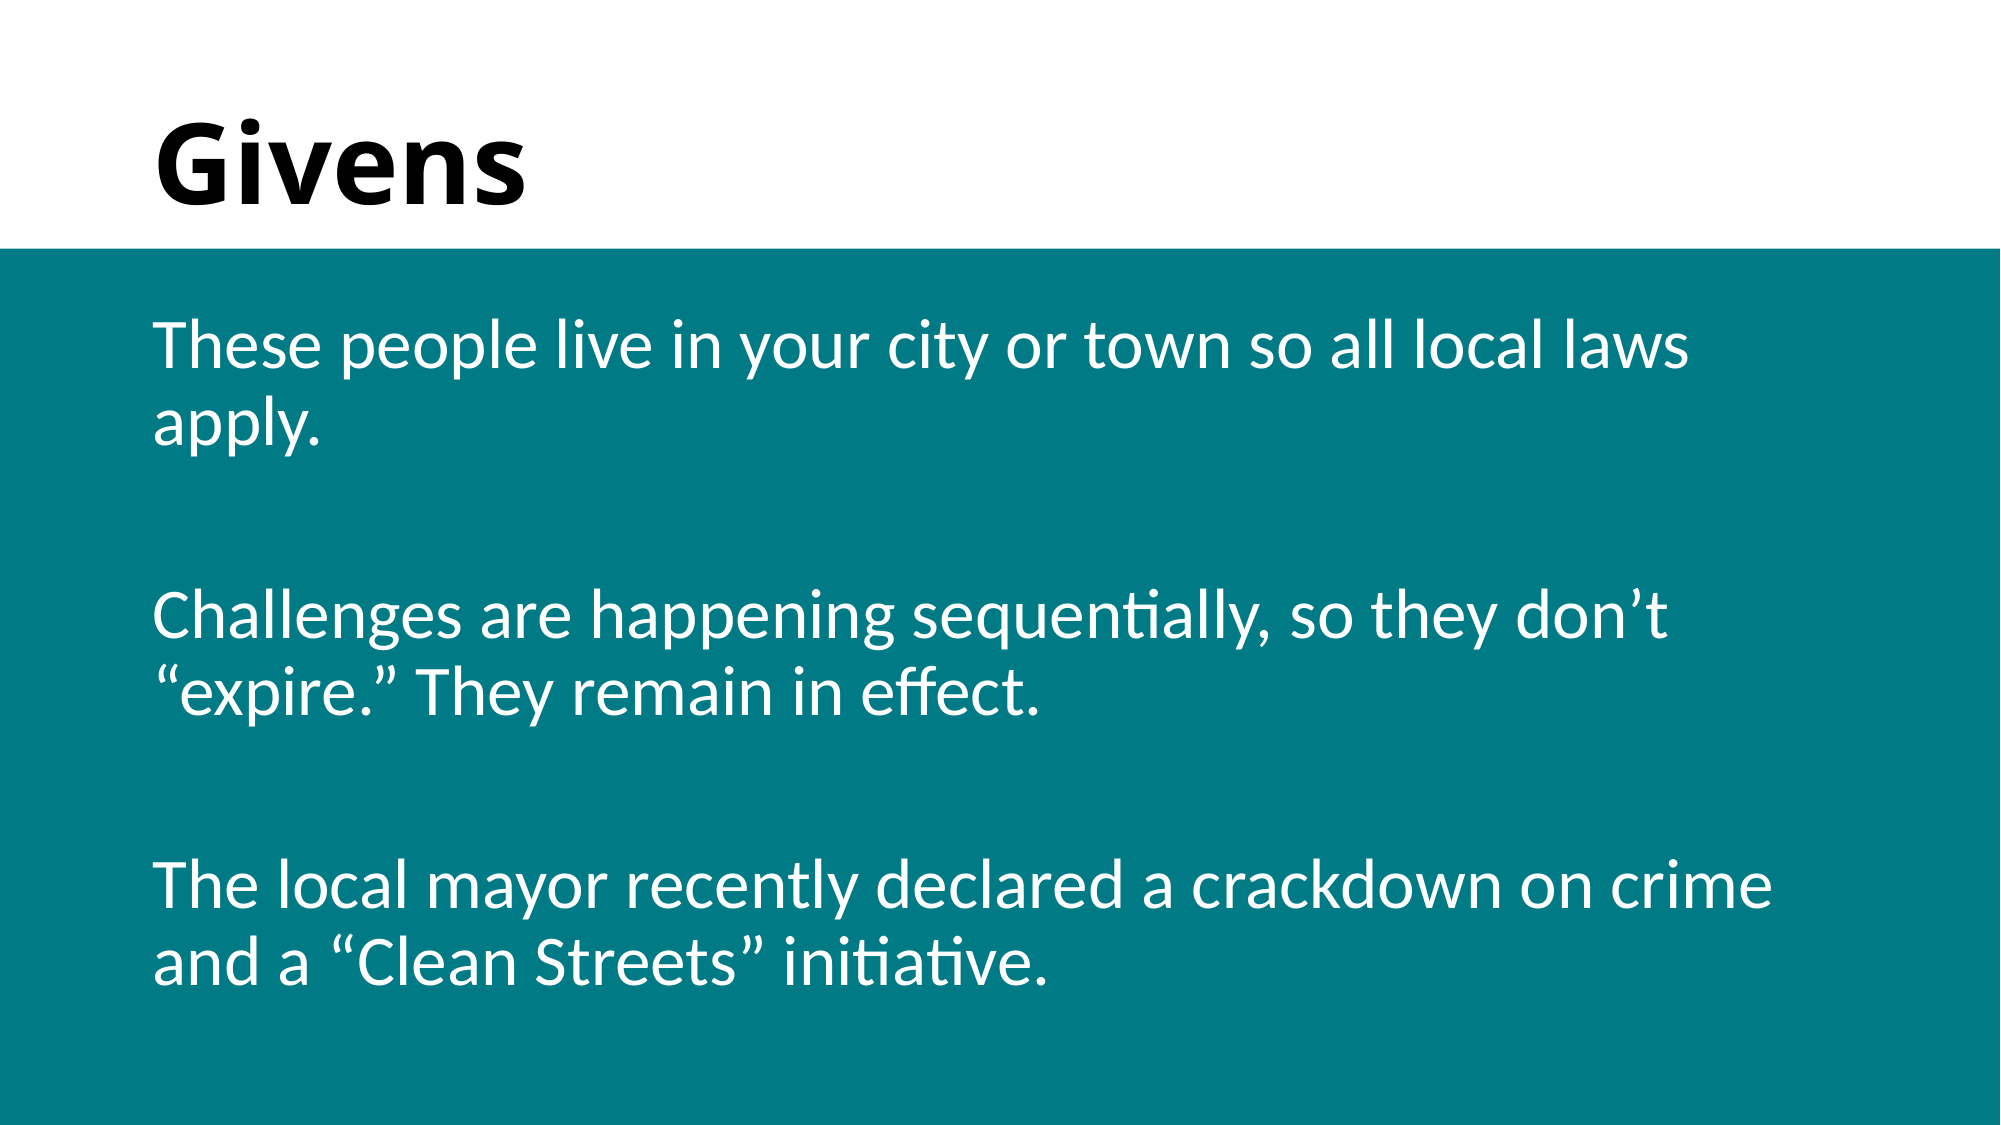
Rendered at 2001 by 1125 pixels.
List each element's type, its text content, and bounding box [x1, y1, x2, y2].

text_box [0, 248, 2000, 1125]
list These people live in your city or town so all local laws apply. Challenges are happening sequentially, so they don’t “expire.” They remain in effect. The local mayor recently declared a crackdown on crime and a “Clean Streets” initiative. [137, 299, 1863, 1014]
title Givens [137, 59, 1863, 278]
